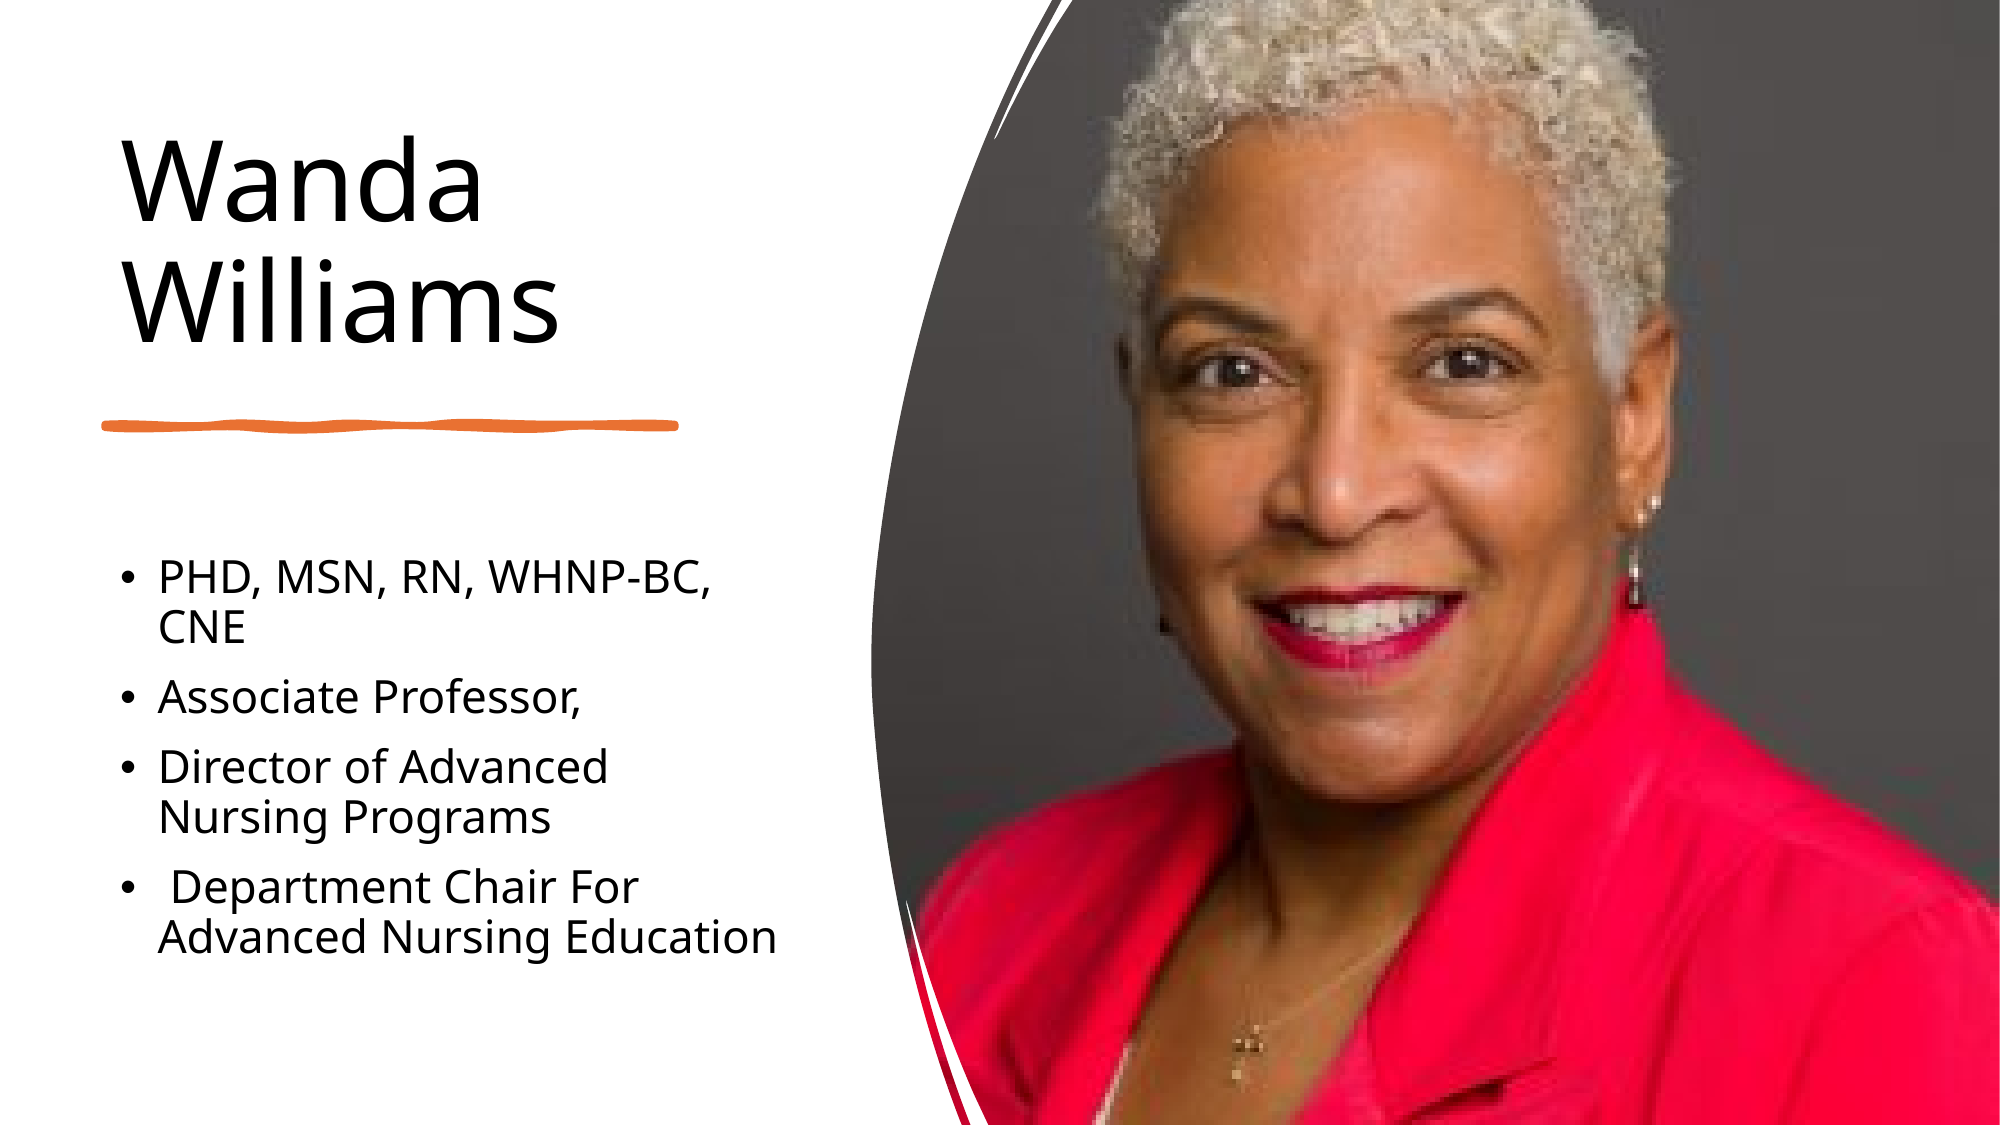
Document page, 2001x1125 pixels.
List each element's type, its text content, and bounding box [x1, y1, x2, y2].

picture [870, 0, 2000, 1125]
title Wanda Williams [105, 53, 822, 375]
text_box [0, 0, 870, 1125]
list PHD, MSN, RN, WHNP-BC, CNE Associate Professor, Director of Advanced Nursing Programs Department Chair For Advanced Nursing Education [105, 471, 802, 1016]
text_box [103, 420, 677, 432]
